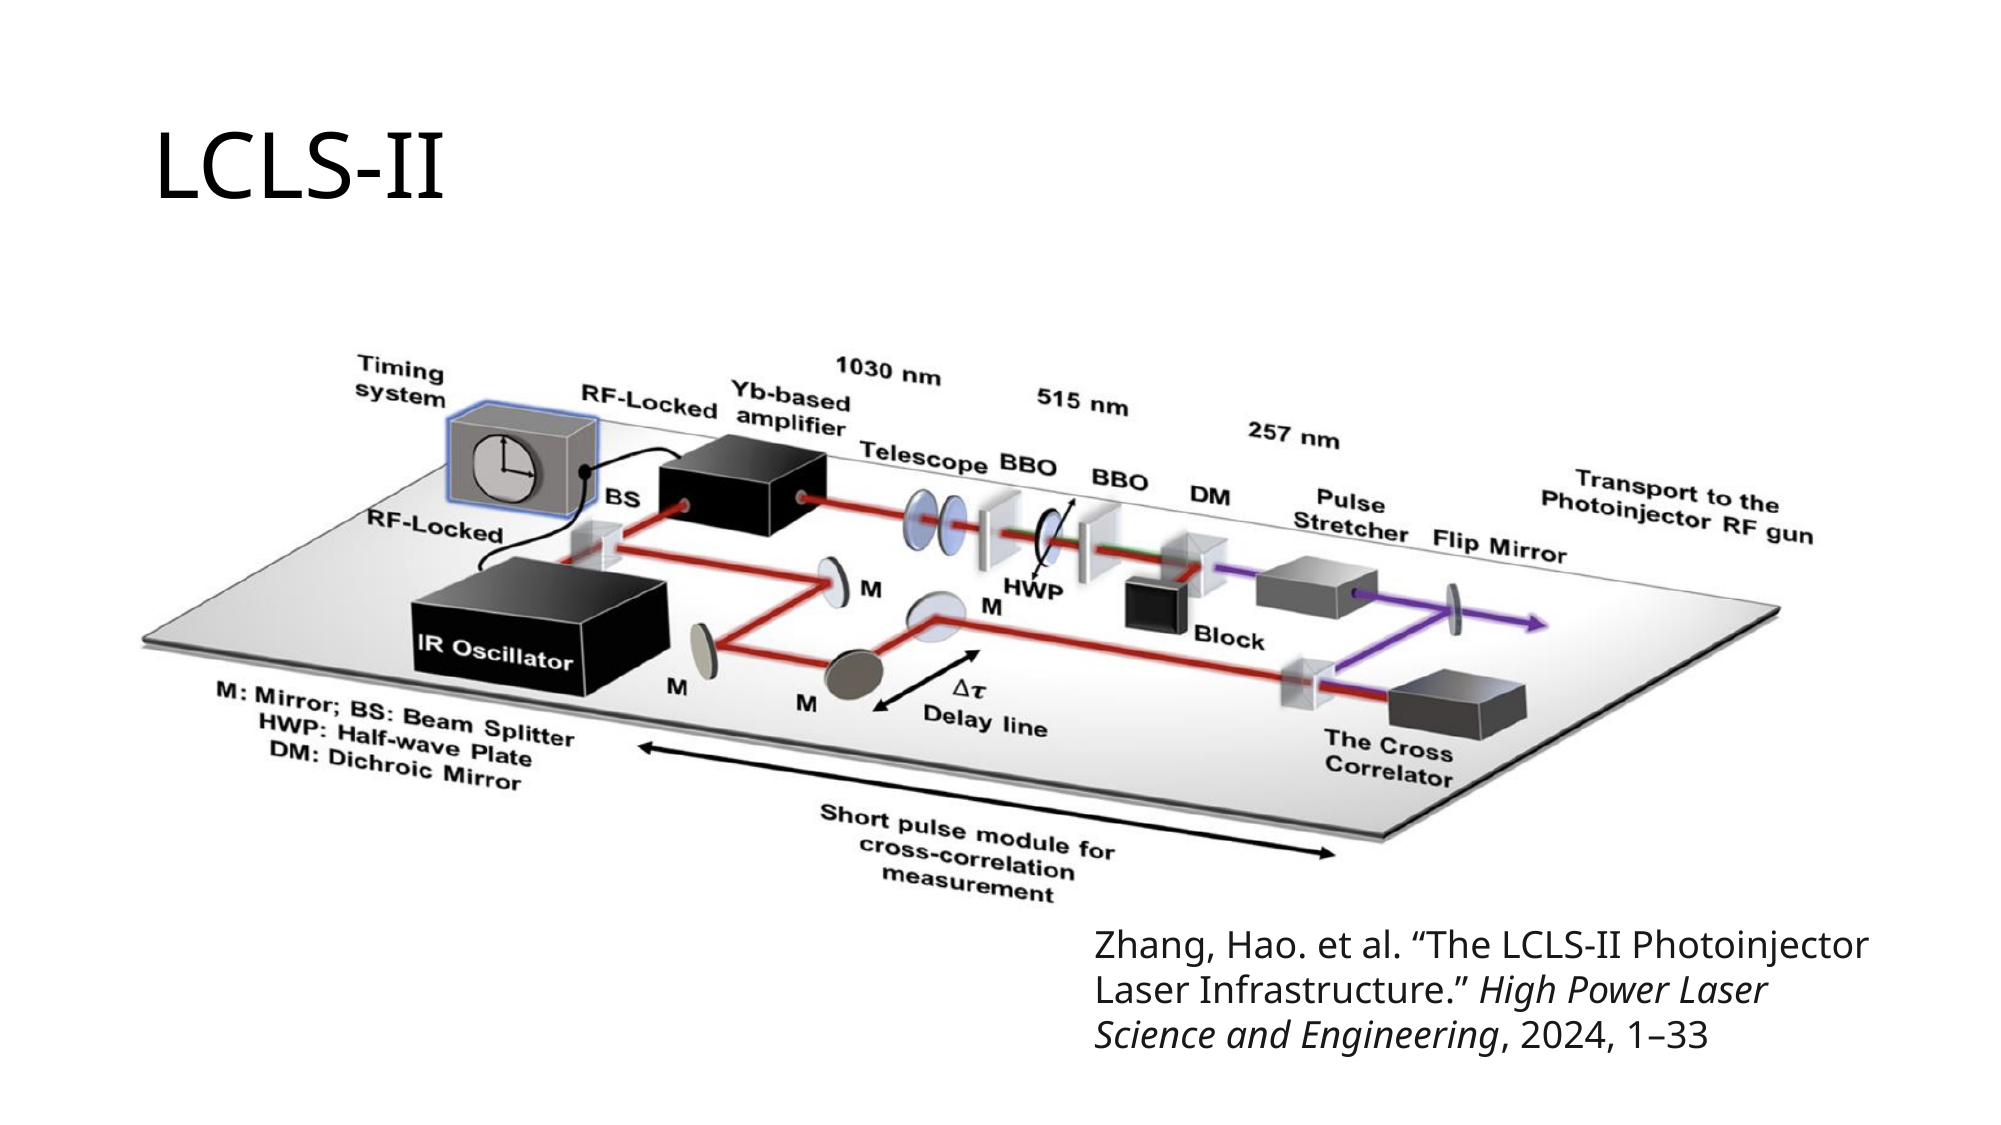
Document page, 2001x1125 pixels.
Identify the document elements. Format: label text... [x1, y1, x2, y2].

text_box Zhang, Hao. et al. “The LCLS-II Photoinjector Laser Infrastructure.” High Power Laser Science and Engineering, 2024, 1–33 [1079, 913, 1898, 1064]
title LCLS-II [137, 59, 1863, 278]
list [137, 331, 1822, 927]
